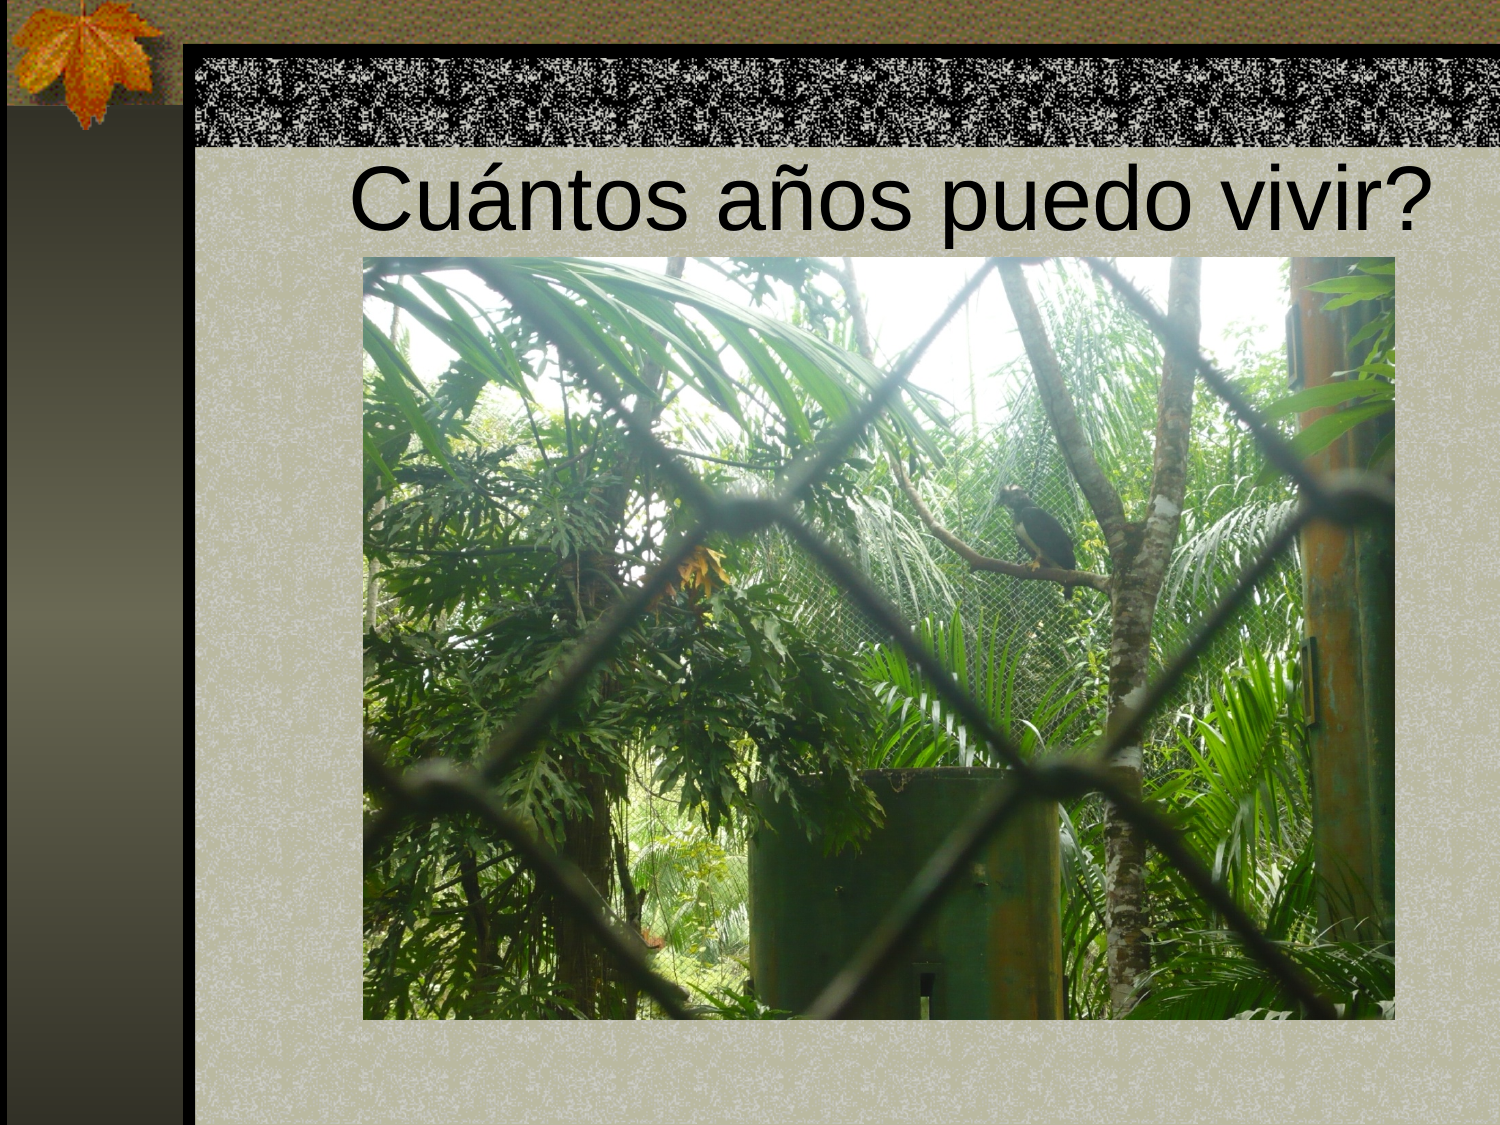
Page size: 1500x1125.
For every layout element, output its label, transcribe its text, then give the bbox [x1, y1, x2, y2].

picture [196, 58, 1500, 1124]
picture [7, 0, 1500, 130]
title Cuántos años puedo vivir? [206, 99, 1482, 288]
